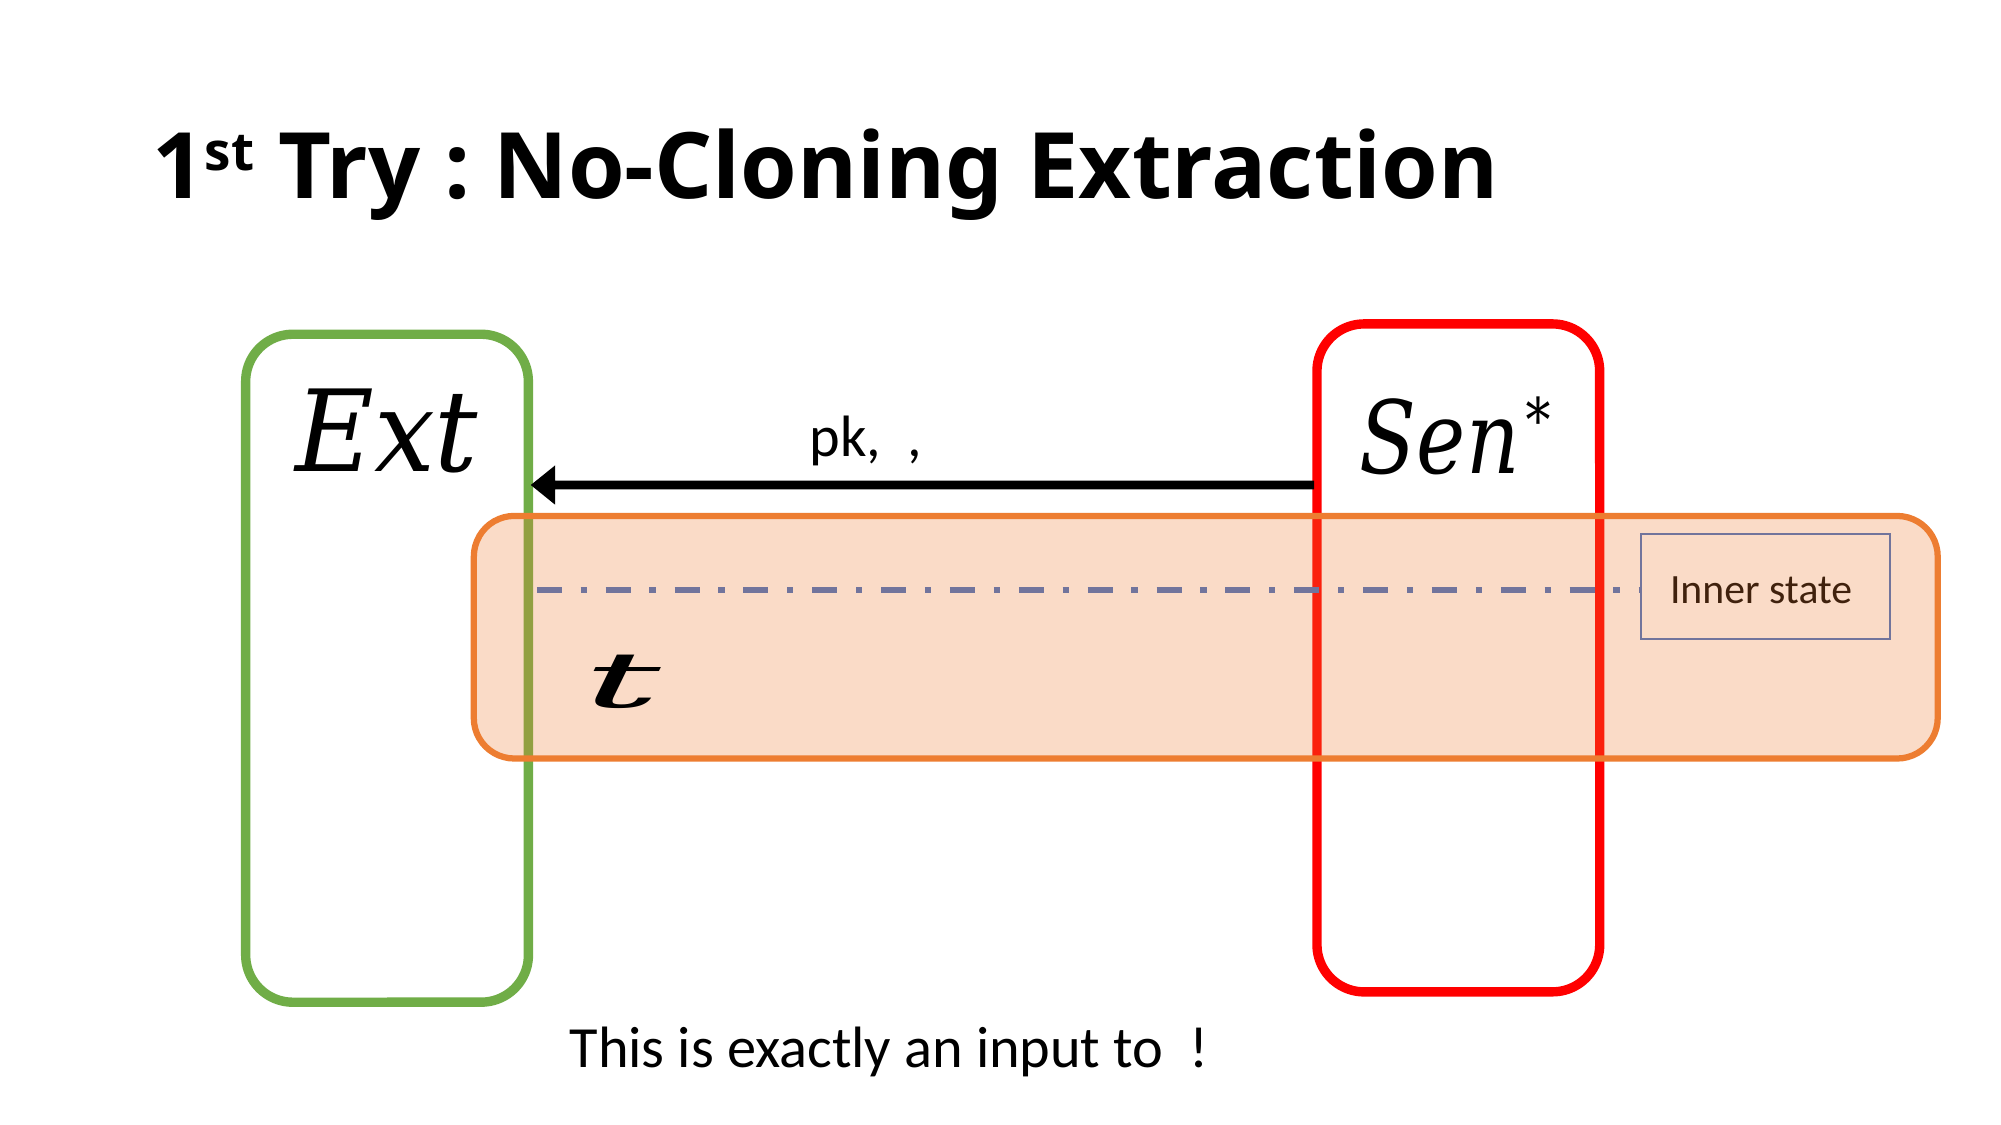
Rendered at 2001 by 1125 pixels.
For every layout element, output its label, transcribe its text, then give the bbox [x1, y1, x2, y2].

text_box [1315, 322, 1601, 514]
text_box [530, 465, 1315, 505]
text_box [244, 333, 530, 1004]
text_box [472, 514, 1939, 760]
title 1st Try : No-Cloning Extraction [137, 59, 1863, 278]
text_box [1315, 760, 1601, 993]
